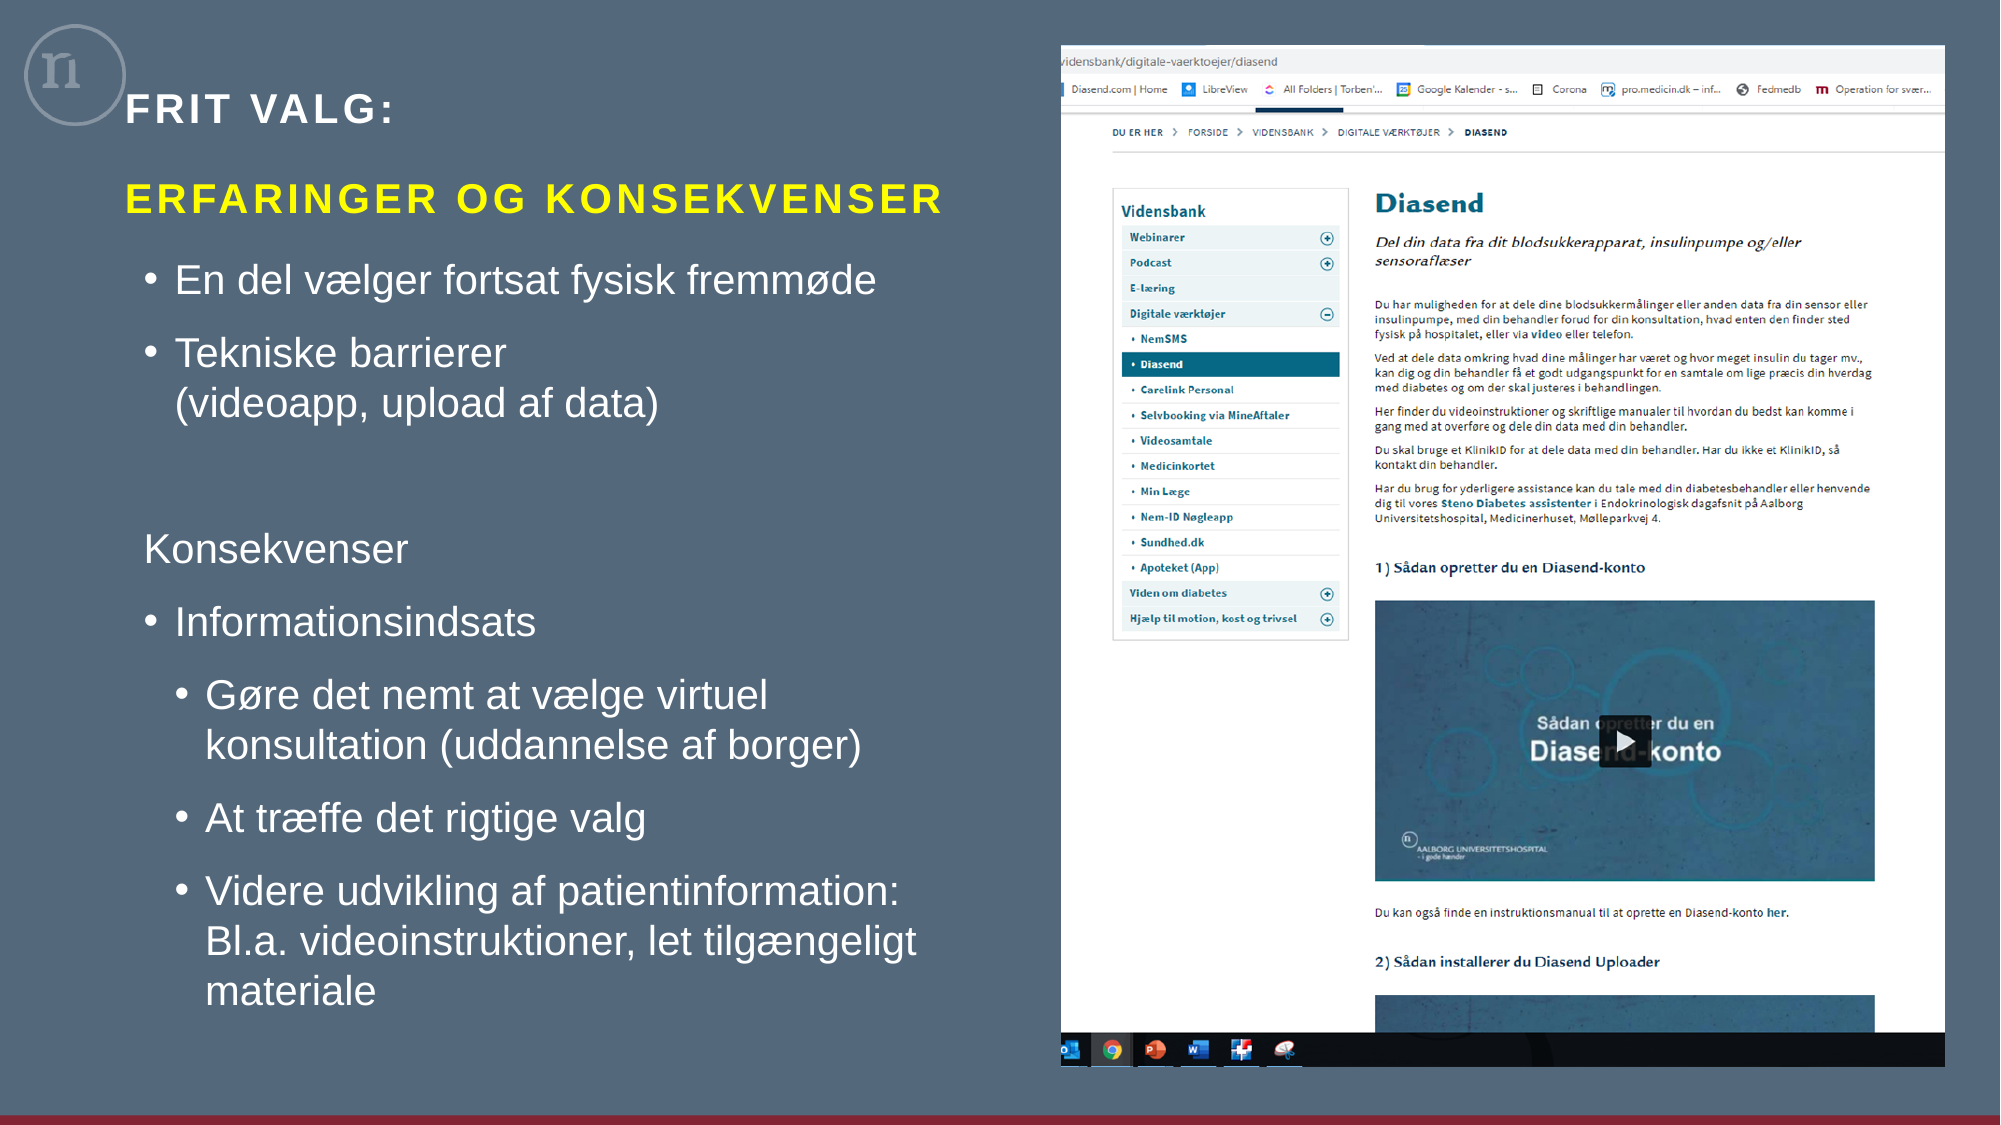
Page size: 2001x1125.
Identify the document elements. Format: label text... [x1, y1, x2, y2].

list En del vælger fortsat fysisk fremmøde Tekniske barrierer (videoapp, upload af data) Konsekvenser Informationsindsats Gøre det nemt at vælge virtuel konsultation (uddannelse af borger) At træffe det rigtige valg Videre udvikling af patientinformation: Bl.a. videoinstruktioner, let tilgængeligt materiale [143, 253, 989, 1045]
picture [24, 24, 126, 126]
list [1061, 45, 1945, 1067]
title Frit valg: erfaringer og konsekvenser [124, 58, 1061, 223]
